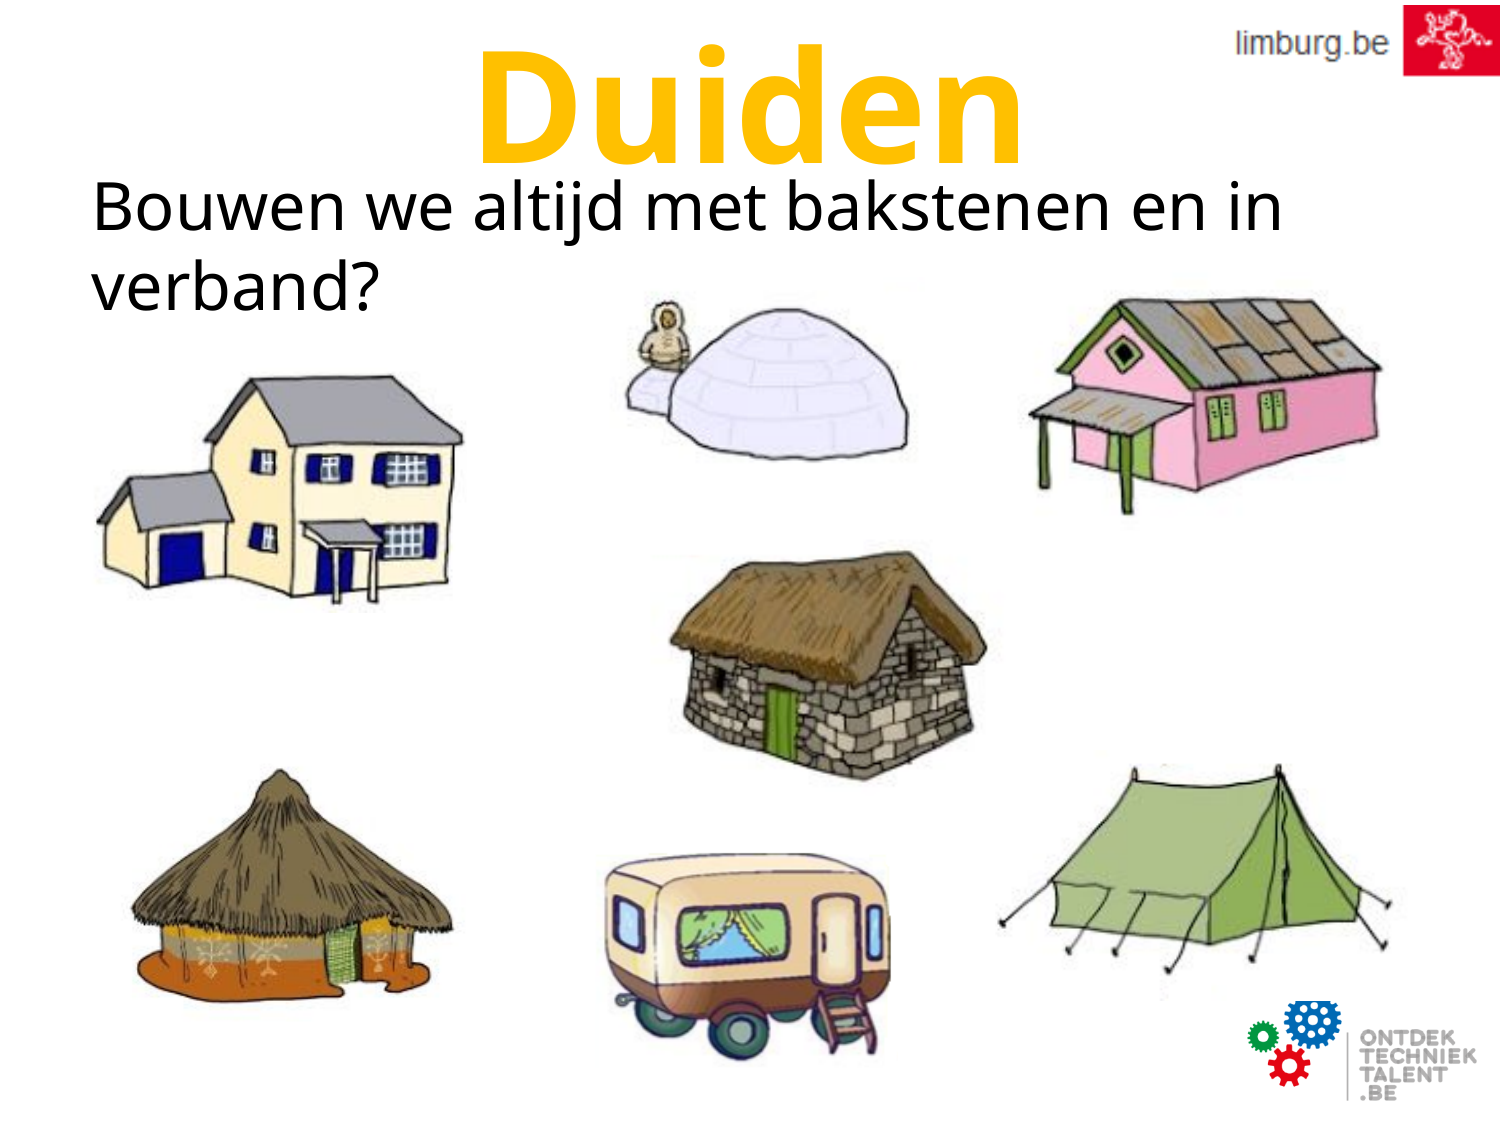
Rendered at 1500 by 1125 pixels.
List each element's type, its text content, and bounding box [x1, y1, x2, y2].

picture [589, 845, 898, 1069]
picture [112, 751, 489, 1025]
text_box Bouwen we altijd met bakstenen en in verband? [76, 156, 1424, 332]
picture [76, 360, 467, 613]
text_box Duiden [0, 0, 1500, 203]
picture [649, 269, 1477, 1101]
picture [598, 277, 925, 476]
